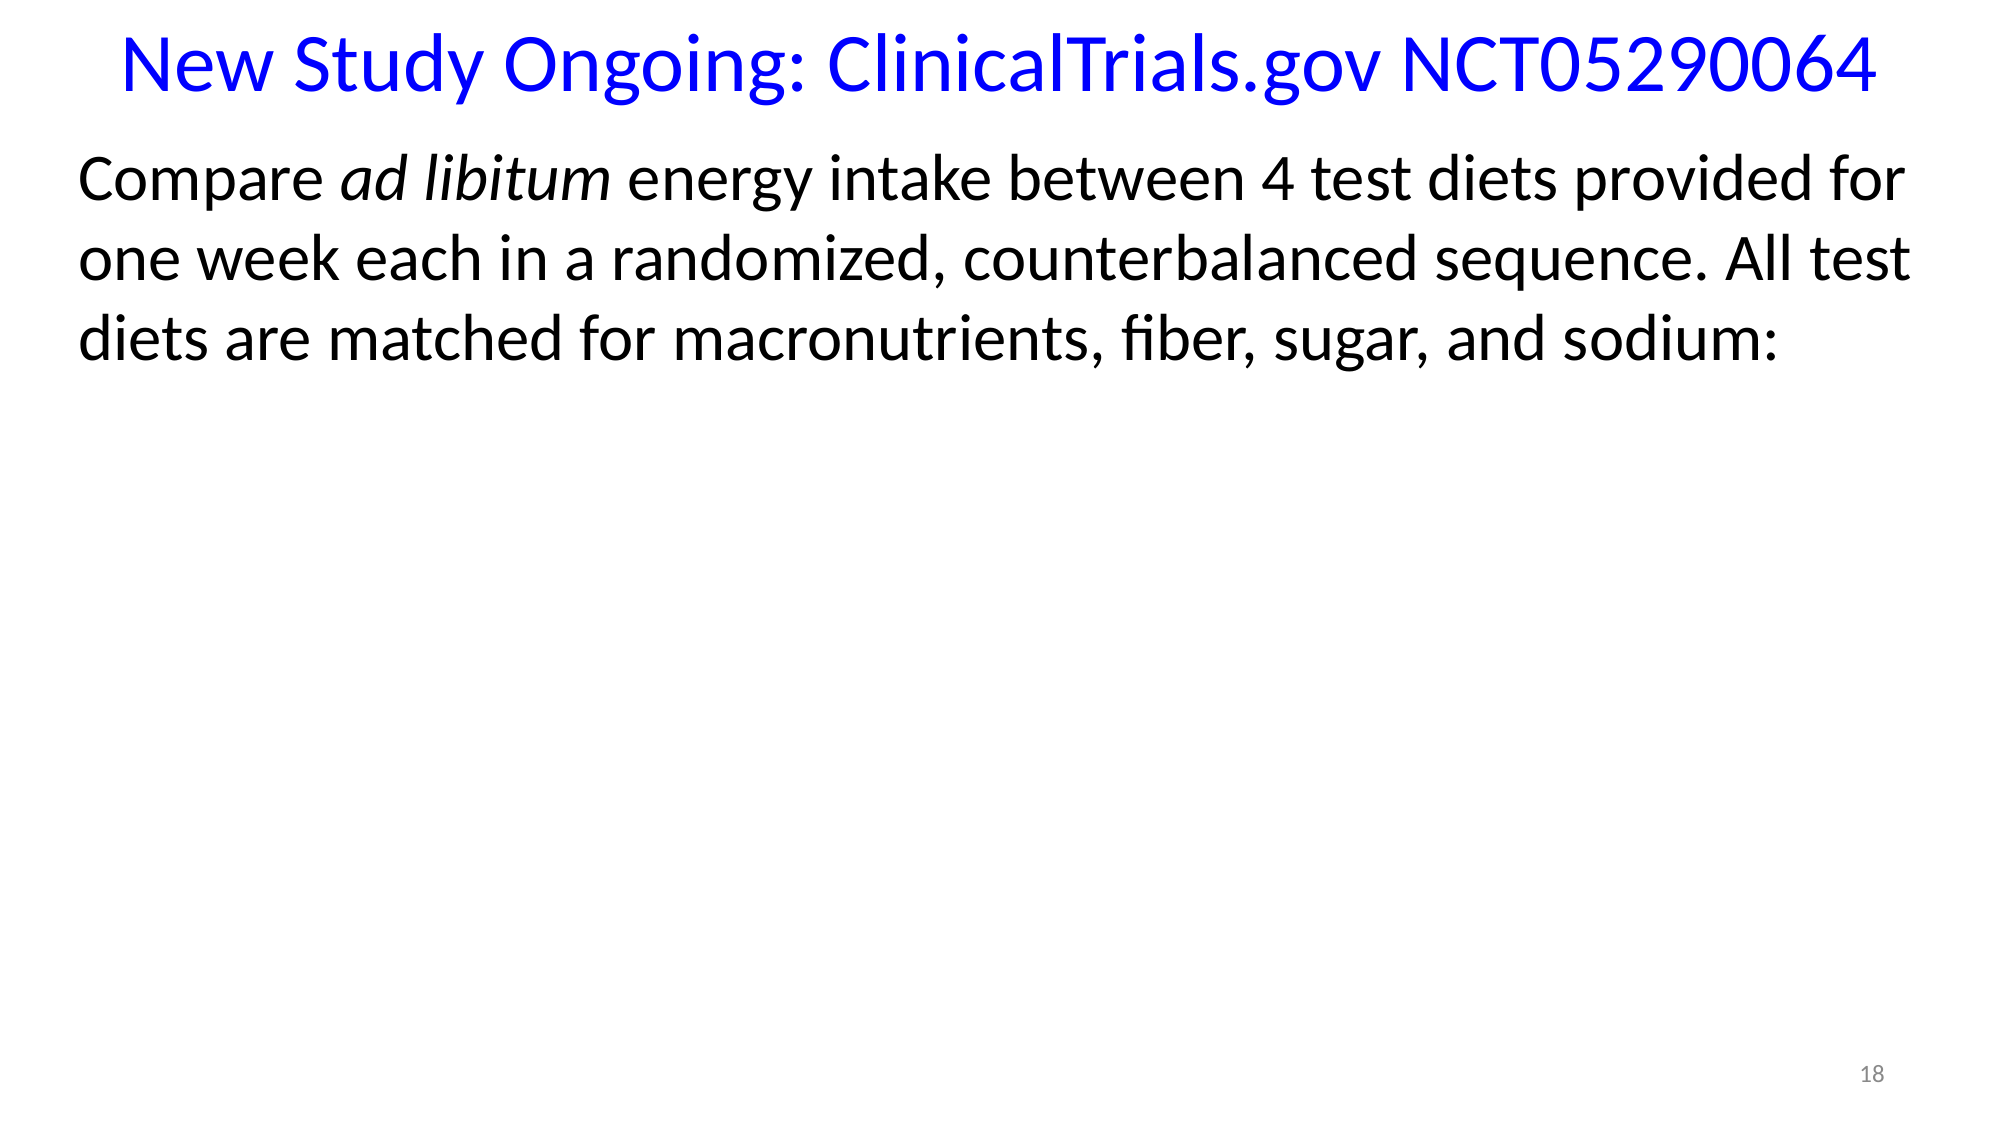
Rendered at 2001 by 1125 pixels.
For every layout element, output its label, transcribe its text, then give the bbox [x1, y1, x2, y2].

list Compare ad libitum energy intake between 4 test diets provided for one week each in a randomized, counterbalanced sequence. All test diets are matched for macronutrients, fiber, sugar, and sodium: [63, 126, 1937, 1103]
text_box New Study Ongoing: ClinicalTrials.gov NCT05290064 [0, 0, 2000, 117]
slide_number 18 [1433, 1042, 1900, 1103]
